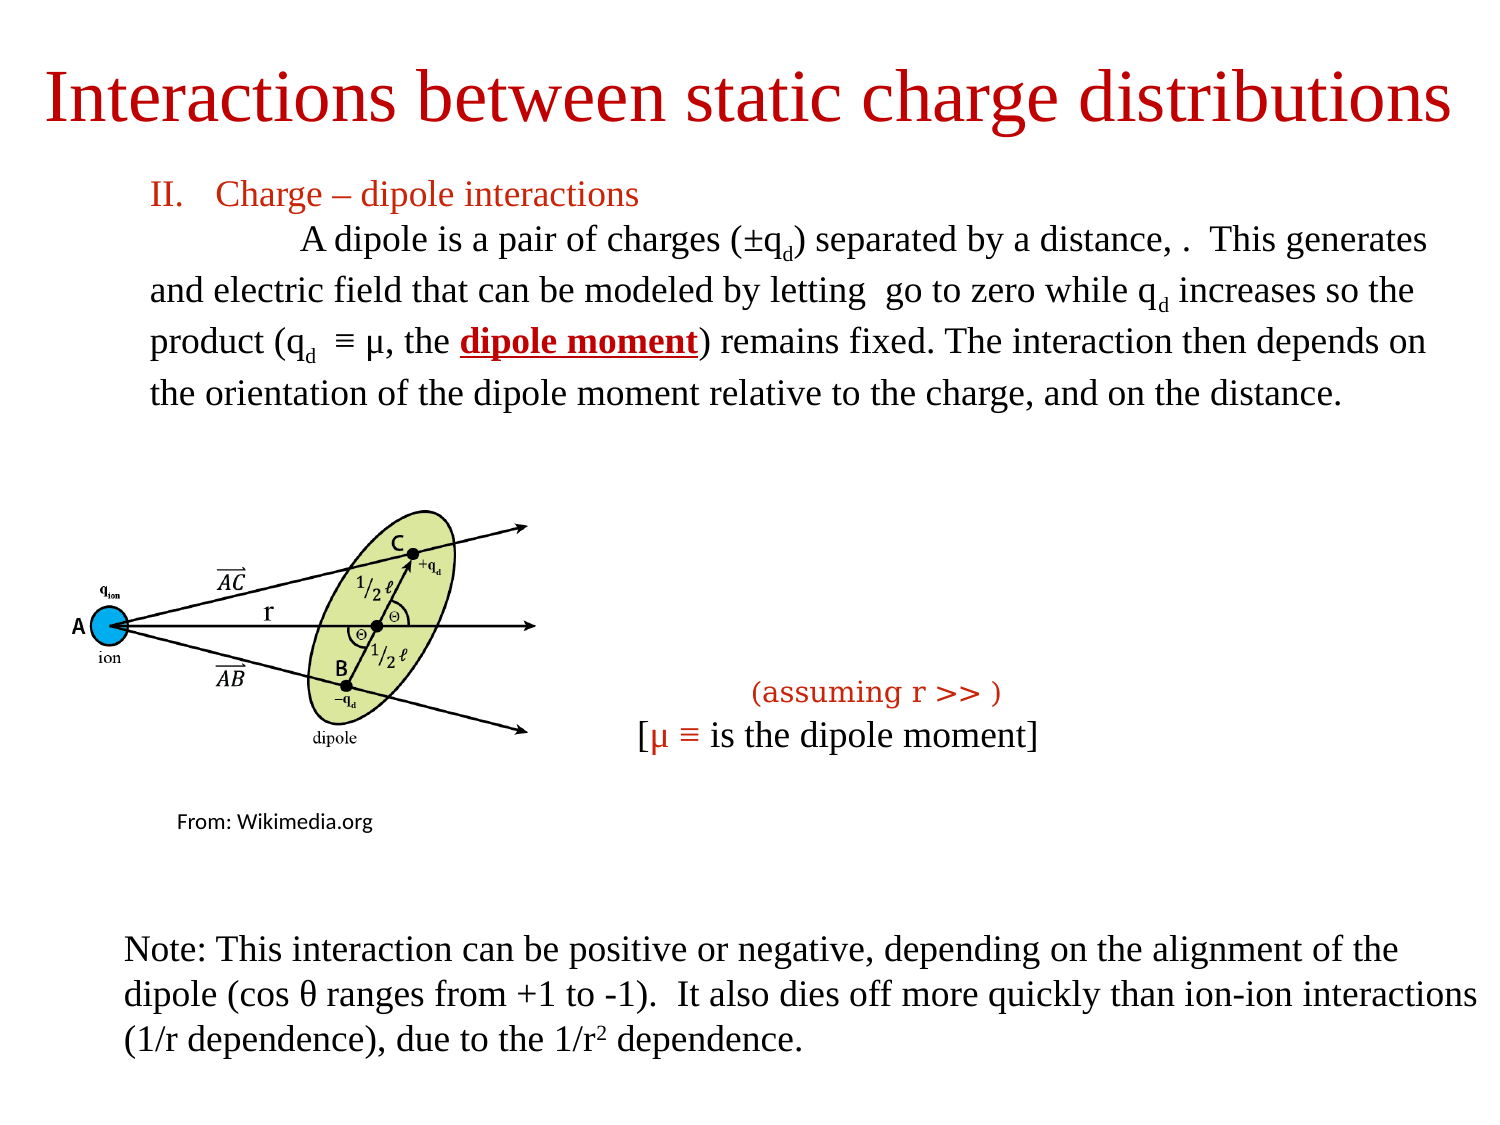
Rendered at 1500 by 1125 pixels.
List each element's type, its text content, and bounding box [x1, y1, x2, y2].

title Interactions between static charge distributions [29, 23, 1500, 161]
text_box From: Wikimedia.org [162, 799, 395, 842]
text_box Note: This interaction can be positive or negative, depending on the alignment of the dipole (cos θ ranges from +1 to -1). It also dies off more quickly than ion-ion interactions (1/r dependence), due to the 1/r2 dependence. [109, 916, 1498, 1067]
picture [71, 509, 536, 748]
